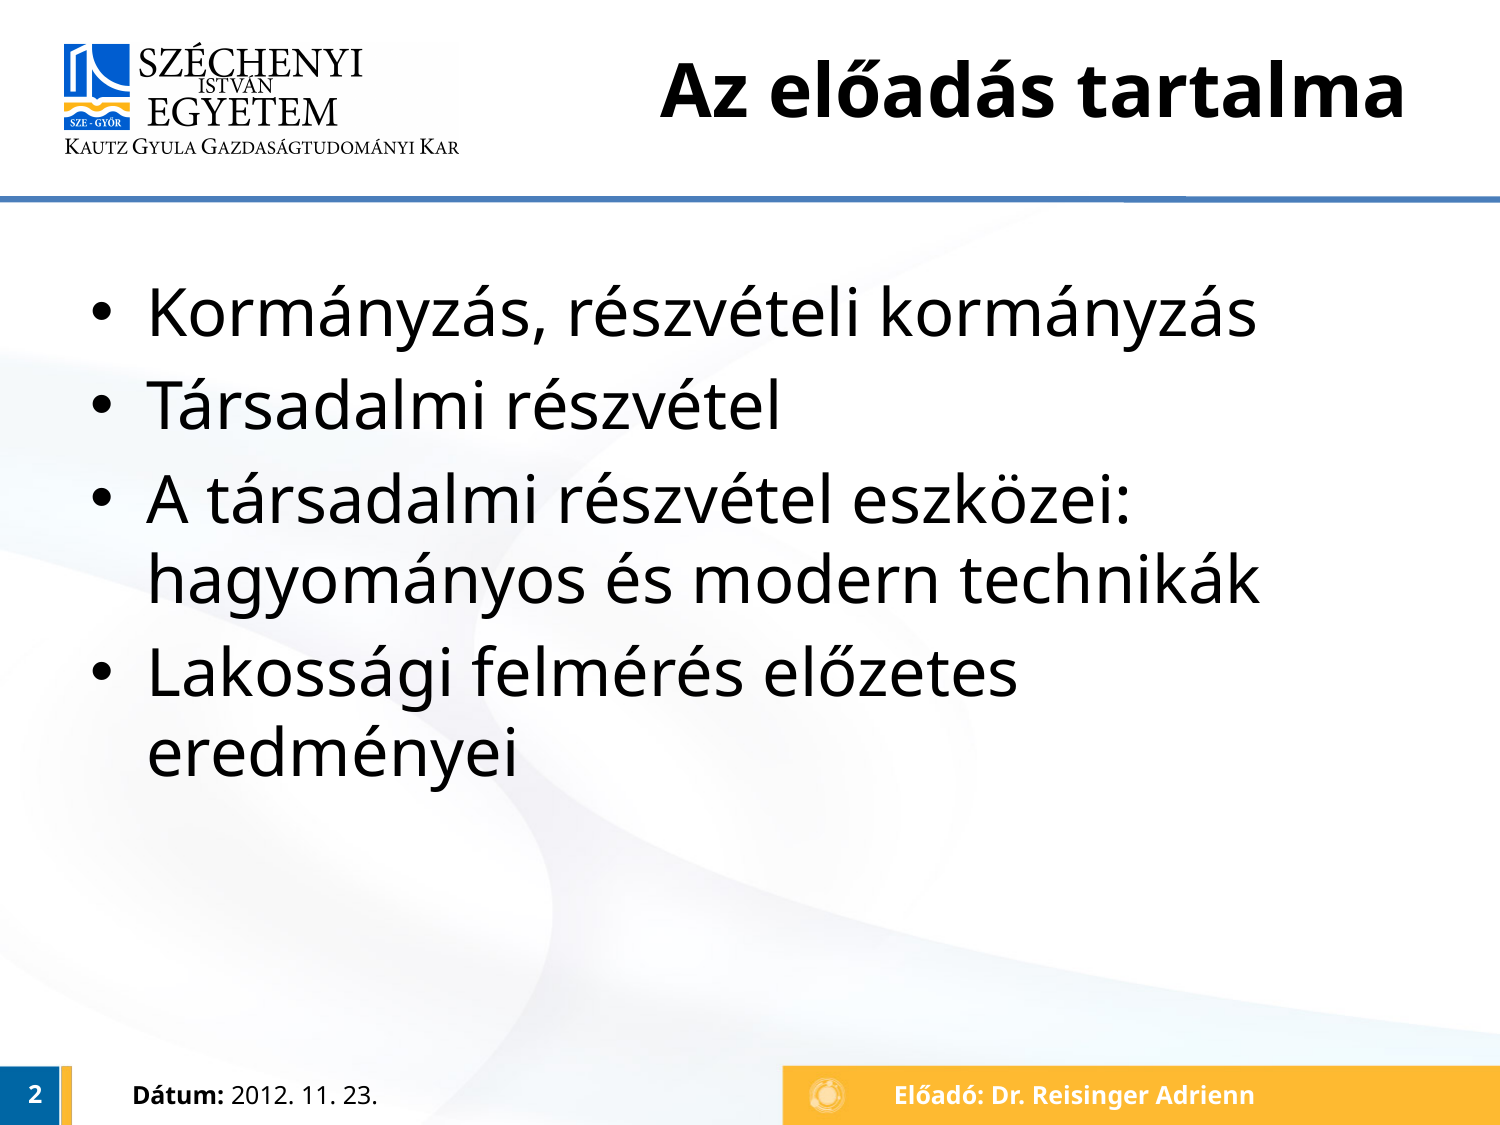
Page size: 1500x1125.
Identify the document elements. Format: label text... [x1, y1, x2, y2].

footer Előadó: Dr. Reisinger Adrienn [878, 1065, 1442, 1125]
slide_number 2 [0, 1065, 71, 1125]
picture [0, 203, 1500, 1125]
title Az előadás tartalma [478, 35, 1424, 178]
picture [0, 0, 1500, 196]
slide_number Dátum: 2012. 11. 23. [117, 1065, 468, 1125]
list Kormányzás, részvételi kormányzás Társadalmi részvétel A társadalmi részvétel eszközei: hagyományos és modern technikák Lakossági felmérés előzetes eredményei [75, 262, 1425, 1005]
